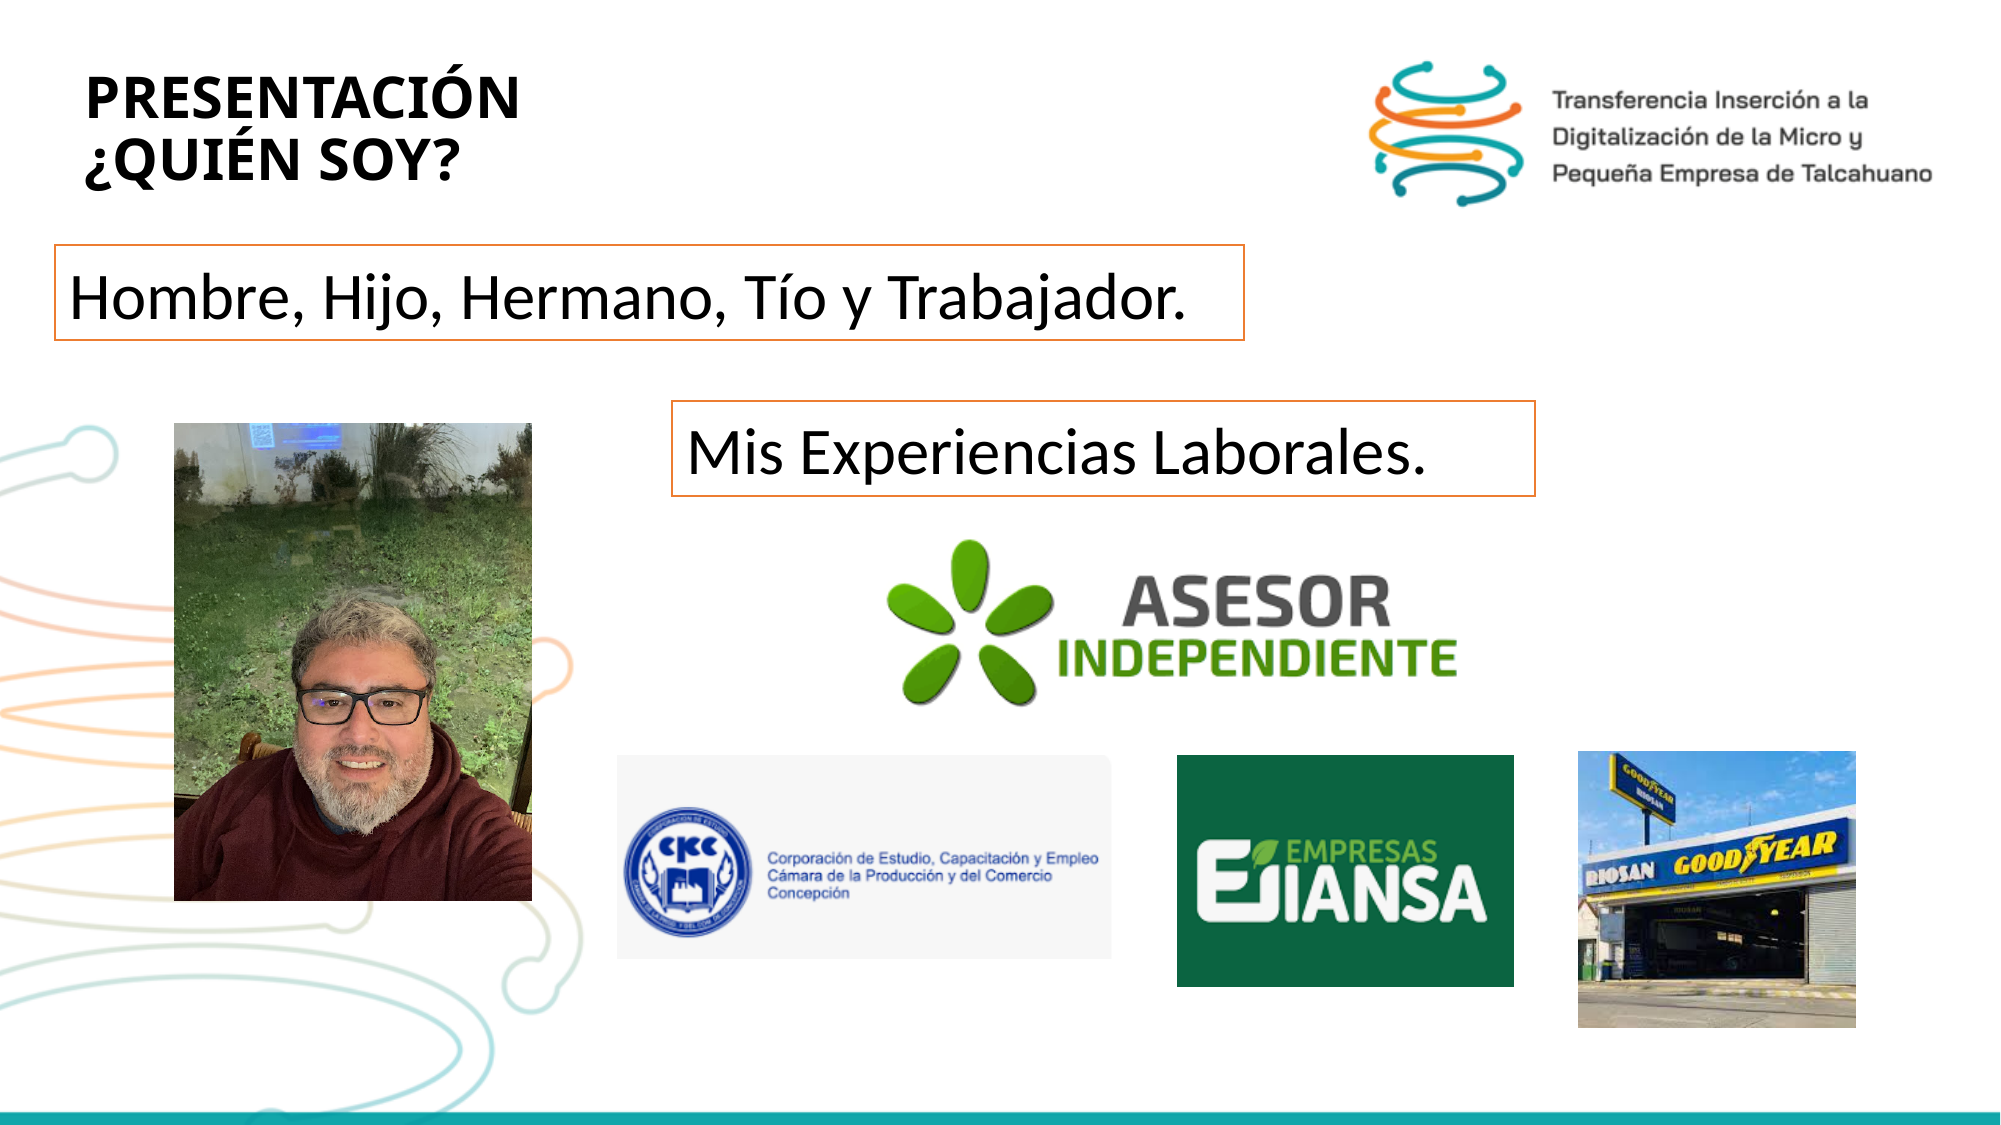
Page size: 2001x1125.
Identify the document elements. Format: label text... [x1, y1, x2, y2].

text_box Hombre, Hijo, Hermano, Tío y Trabajador. [54, 244, 1245, 341]
text_box Mis Experiencias Laborales. [671, 400, 1536, 497]
text_box PRESENTACIÓN ¿QUIÉN SOY? [70, 60, 554, 210]
picture [0, 0, 2001, 1125]
